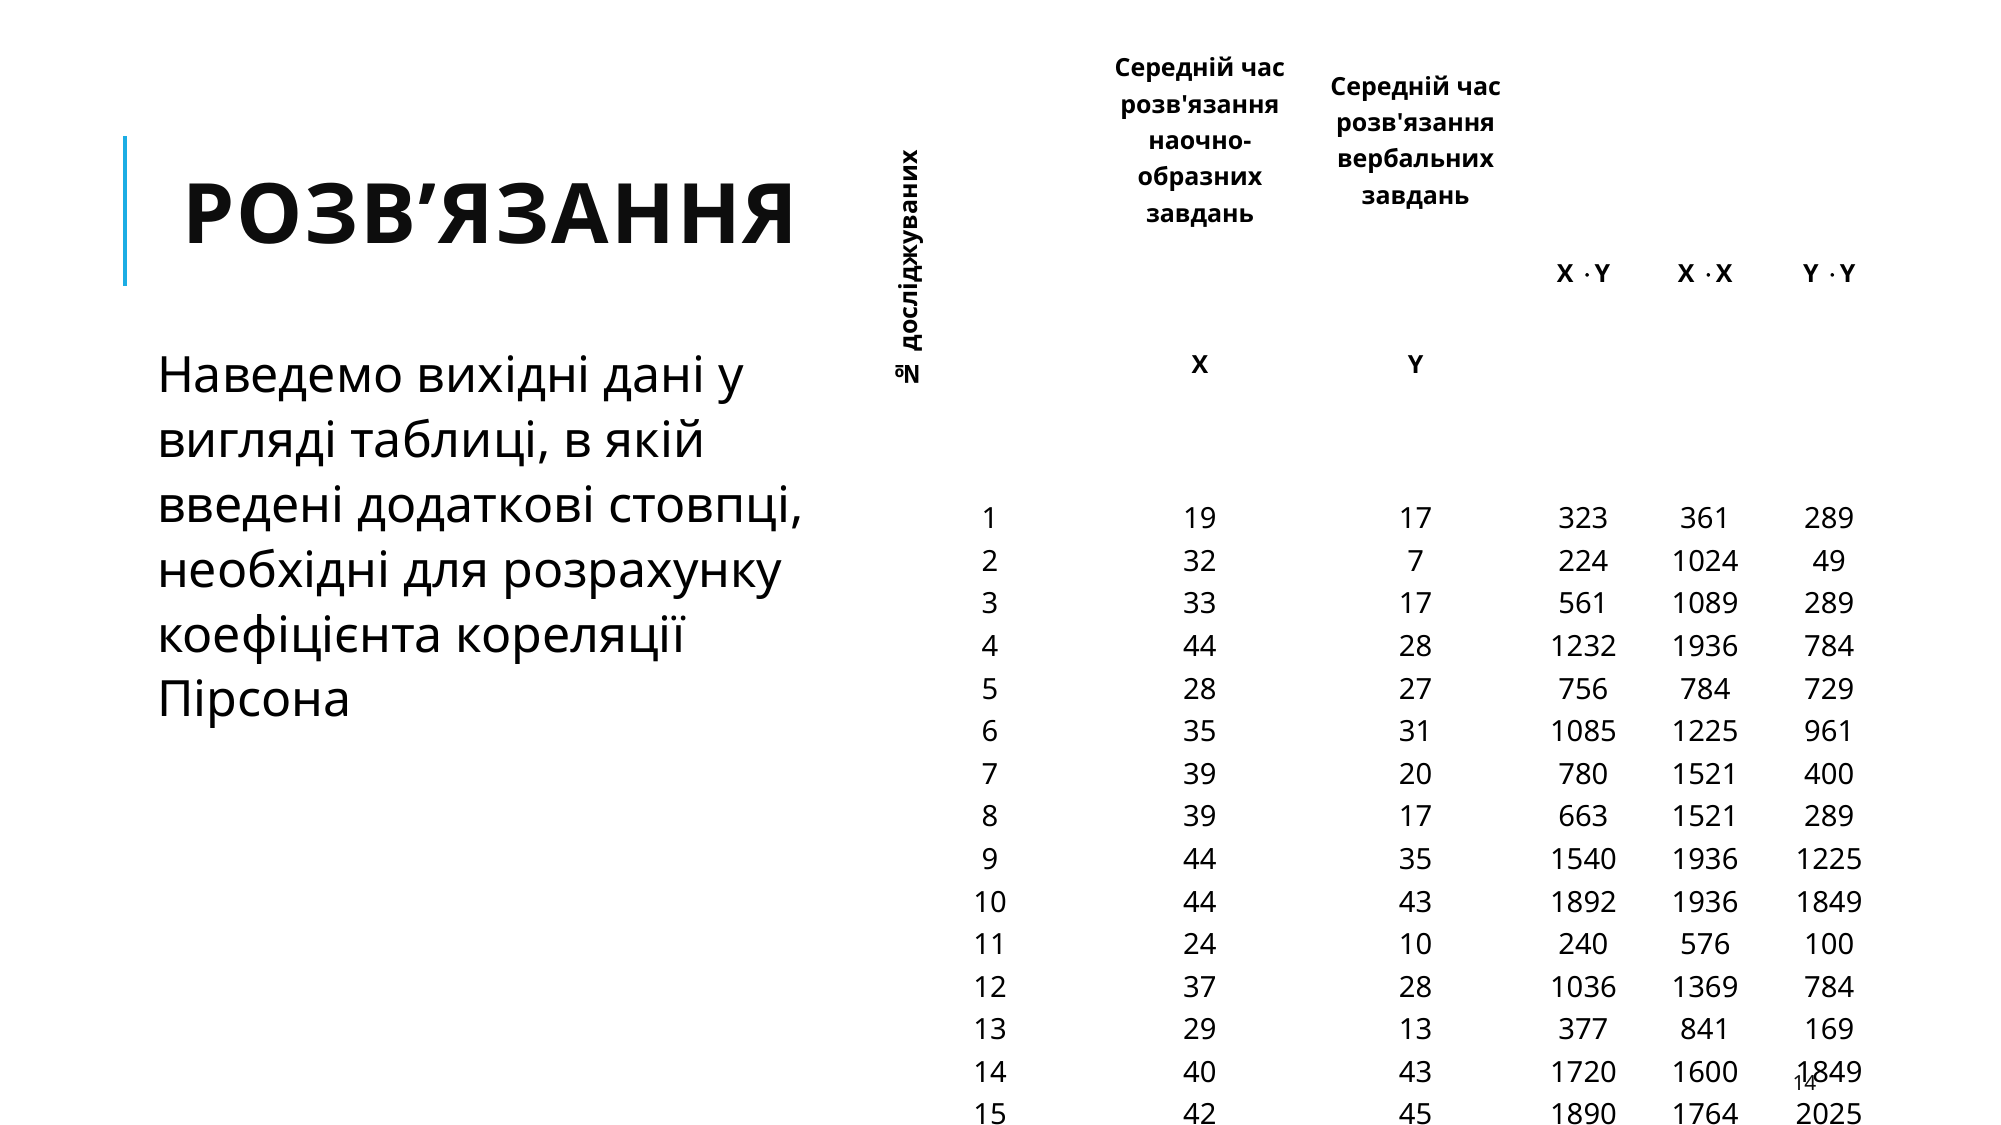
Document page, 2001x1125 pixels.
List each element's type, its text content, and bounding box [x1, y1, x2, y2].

table_cell 1225 [1643, 708, 1767, 750]
table_cell 43 [1308, 878, 1524, 920]
table_cell 1936 [1643, 878, 1767, 920]
table_cell 2 [888, 537, 1092, 580]
table_cell 323 [1524, 495, 1643, 537]
table_cell 784 [1643, 665, 1767, 708]
table_cell 289 [1767, 495, 1891, 537]
table_cell 780 [1524, 750, 1643, 793]
table_cell 784 [1767, 622, 1891, 665]
table_cell 4 [888, 622, 1092, 665]
table_cell 14 [888, 1048, 1092, 1091]
table_cell 1890 [1524, 1091, 1643, 1125]
table_cell 42 [1092, 1091, 1308, 1125]
table_cell 1764 [1643, 1091, 1767, 1125]
table_cell 1521 [1643, 750, 1767, 793]
table_cell 13 [1308, 1006, 1524, 1048]
table_cell 17 [1308, 580, 1524, 622]
table_cell 11 [888, 920, 1092, 963]
table_cell 7 [1308, 537, 1524, 580]
table_cell 49 [1767, 537, 1891, 580]
table_cell 39 [1092, 793, 1308, 835]
table_cell 784 [1767, 963, 1891, 1006]
table_cell 1600 [1643, 1048, 1767, 1091]
table_cell 35 [1308, 835, 1524, 878]
table_cell 44 [1092, 878, 1308, 920]
table_cell 44 [1092, 622, 1308, 665]
table_cell 19 [1092, 495, 1308, 537]
table_cell 400 [1767, 750, 1891, 793]
table_cell 28 [1308, 622, 1524, 665]
table_cell 576 [1643, 920, 1767, 963]
table_header Середній час розв'язання вербальних завдань [1308, 48, 1524, 230]
table_cell 45 [1308, 1091, 1524, 1125]
table_cell 8 [888, 793, 1092, 835]
table_cell 13 [888, 1006, 1092, 1048]
table_cell 3 [888, 580, 1092, 622]
table_cell 1849 [1767, 1048, 1891, 1091]
table_cell 729 [1767, 665, 1891, 708]
table_cell 12 [888, 963, 1092, 1006]
table_cell 2025 [1767, 1091, 1891, 1125]
table_cell 561 [1524, 580, 1643, 622]
table_cell 7 [888, 750, 1092, 793]
table_cell 40 [1092, 1048, 1308, 1091]
table_cell 663 [1524, 793, 1643, 835]
table_header Середній час розв'язання наочно-образних завдань [1092, 48, 1308, 230]
table_cell 1849 [1767, 878, 1891, 920]
table_cell 37 [1092, 963, 1308, 1006]
slide_number 14 [1777, 1061, 1938, 1107]
table_cell 35 [1092, 708, 1308, 750]
table_cell 224 [1524, 537, 1643, 580]
table_cell 17 [1308, 793, 1524, 835]
table_cell 1024 [1643, 537, 1767, 580]
table_header X Y [1524, 48, 1643, 495]
table_cell 10 [1308, 920, 1524, 963]
table_header X X [1643, 48, 1767, 495]
table_cell 289 [1767, 793, 1891, 835]
table_cell 1232 [1524, 622, 1643, 665]
table_cell 1085 [1524, 708, 1643, 750]
table_cell Y [1308, 230, 1524, 495]
table_cell 32 [1092, 537, 1308, 580]
table_cell 28 [1308, 963, 1524, 1006]
table_cell 24 [1092, 920, 1308, 963]
table_cell 289 [1767, 580, 1891, 622]
table_cell 1 [888, 495, 1092, 537]
table_cell 29 [1092, 1006, 1308, 1048]
table_cell 44 [1092, 835, 1308, 878]
table_cell 17 [1308, 495, 1524, 537]
title Розв’язання [168, 77, 888, 363]
table_cell 1540 [1524, 835, 1643, 878]
table_cell 361 [1643, 495, 1767, 537]
table_cell 1089 [1643, 580, 1767, 622]
table_cell 1369 [1643, 963, 1767, 1006]
table_cell 1521 [1643, 793, 1767, 835]
table_cell 961 [1767, 708, 1891, 750]
table_cell 1225 [1767, 835, 1891, 878]
table_cell 43 [1308, 1048, 1524, 1091]
table_cell 31 [1308, 708, 1524, 750]
table_cell 377 [1524, 1006, 1643, 1048]
table_cell 100 [1767, 920, 1891, 963]
table_header № досліджуваних [888, 48, 1092, 495]
table_cell 1936 [1643, 835, 1767, 878]
table_cell 10 [888, 878, 1092, 920]
table_cell 6 [888, 708, 1092, 750]
table_cell 841 [1643, 1006, 1767, 1048]
table_cell 28 [1092, 665, 1308, 708]
table_cell 169 [1767, 1006, 1891, 1048]
table_cell 33 [1092, 580, 1308, 622]
table_cell 5 [888, 665, 1092, 708]
table_cell 15 [888, 1091, 1092, 1125]
table_cell 39 [1092, 750, 1308, 793]
list Наведемо вихідні дані у вигляді таблиці, в якій введені додаткові стовпці, необхідні для розрахунку коефіцієнта кореляції Пірсона [142, 330, 863, 948]
table_cell 240 [1524, 920, 1643, 963]
table_cell X [1092, 230, 1308, 495]
table_header Y Y [1767, 48, 1891, 495]
table_cell 20 [1308, 750, 1524, 793]
table_cell 1036 [1524, 963, 1643, 1006]
table_cell 1892 [1524, 878, 1643, 920]
table_cell 1936 [1643, 622, 1767, 665]
table_cell 756 [1524, 665, 1643, 708]
table_cell 9 [888, 835, 1092, 878]
table_cell 27 [1308, 665, 1524, 708]
table_cell 1720 [1524, 1048, 1643, 1091]
